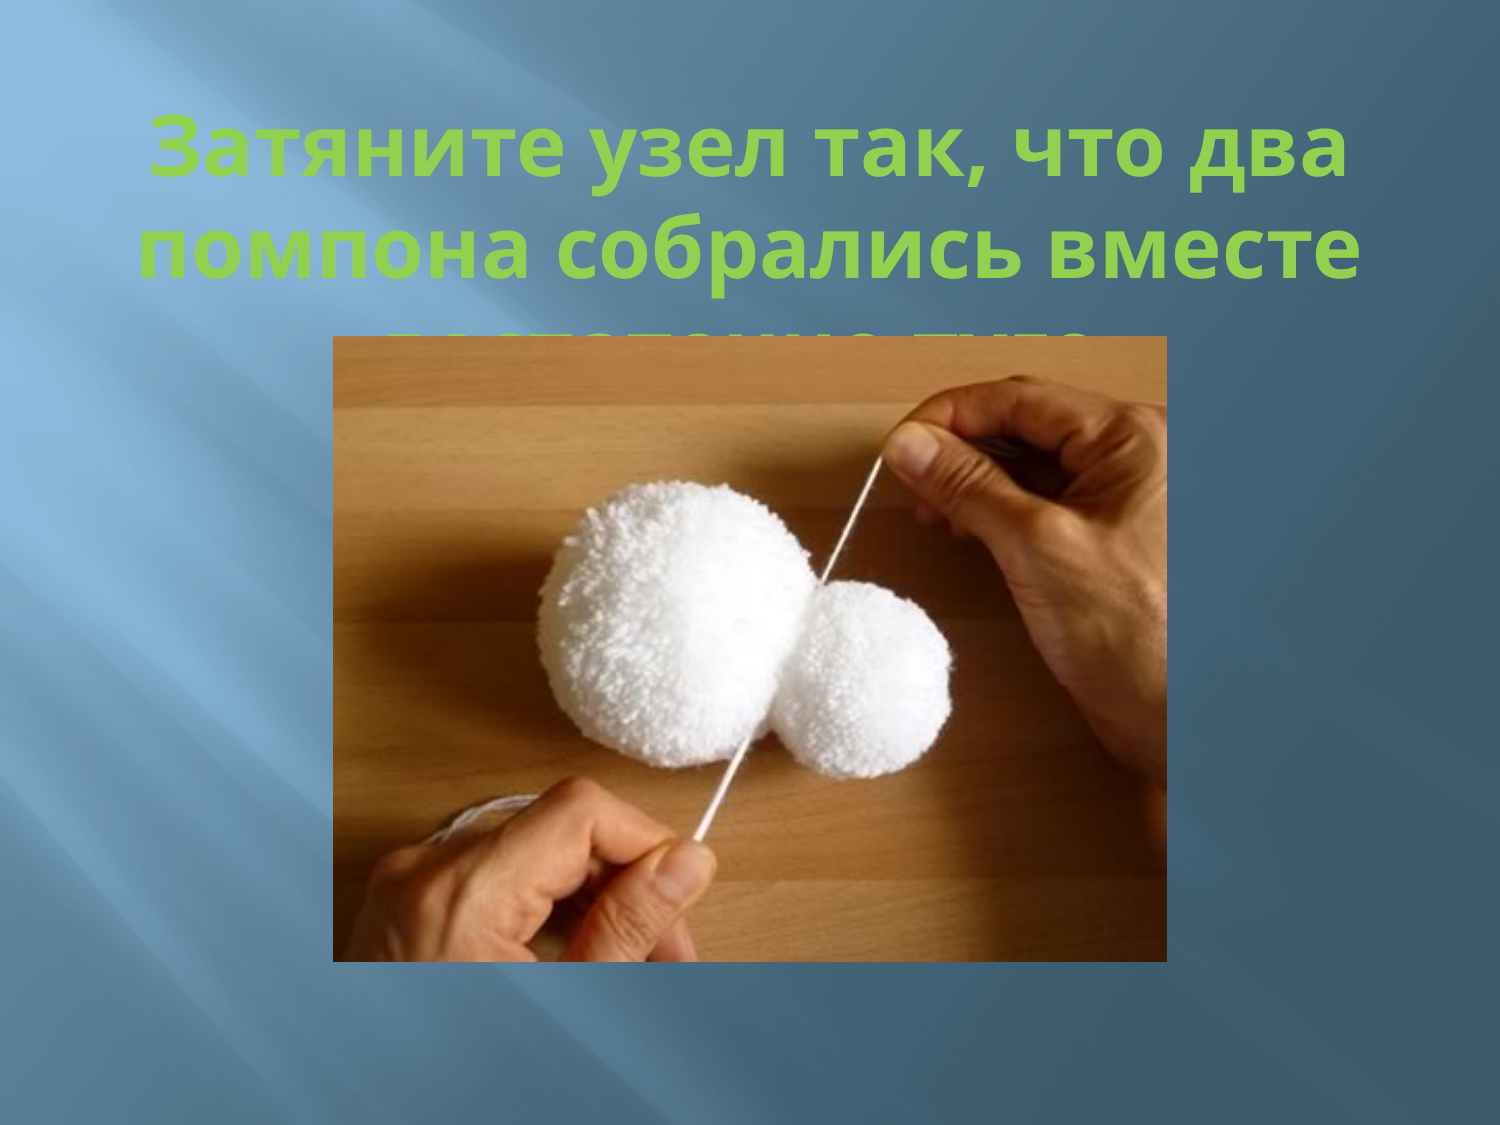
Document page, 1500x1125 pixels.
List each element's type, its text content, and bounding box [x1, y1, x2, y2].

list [336, 339, 1165, 959]
title Затяните узел так, что два помпона собрались вместе достаточно туго. [75, 45, 1425, 445]
